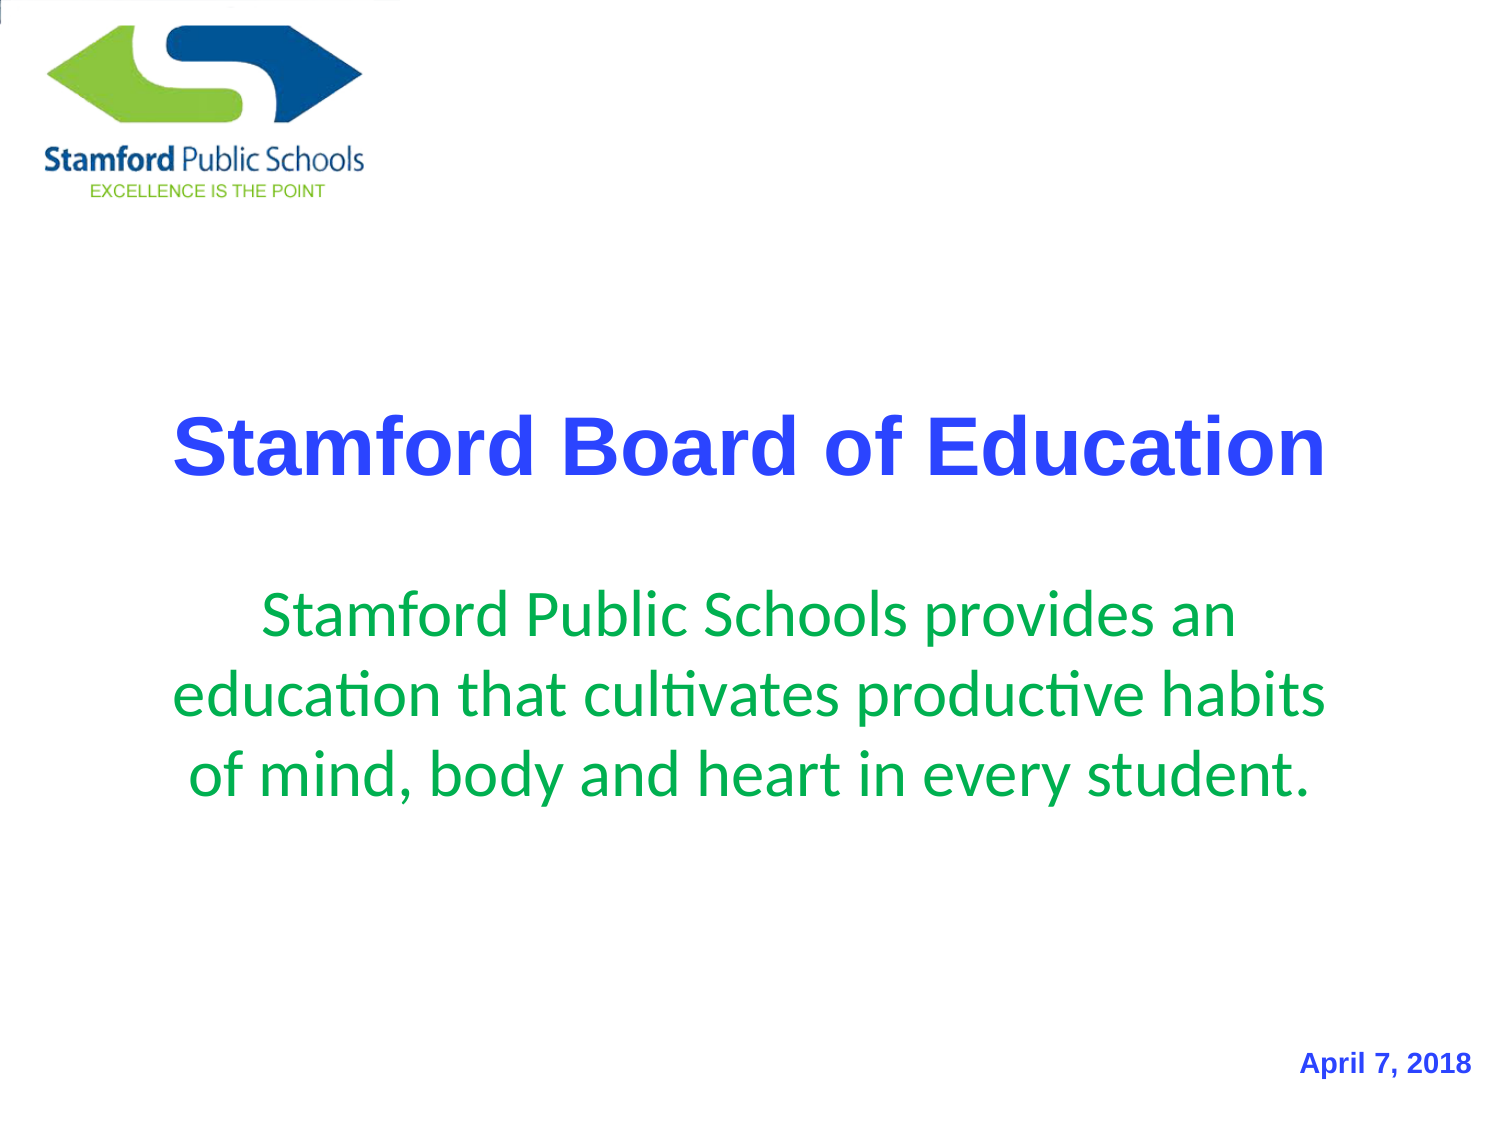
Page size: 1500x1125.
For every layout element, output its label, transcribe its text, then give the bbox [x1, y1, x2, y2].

subtitle Stamford Public Schools provides an education that cultivates productive habits of mind, body and heart in every student. [150, 562, 1350, 850]
title Stamford Board of Education [112, 321, 1388, 563]
picture [0, 0, 401, 239]
text_box April 7, 2018 [1284, 1036, 1488, 1087]
